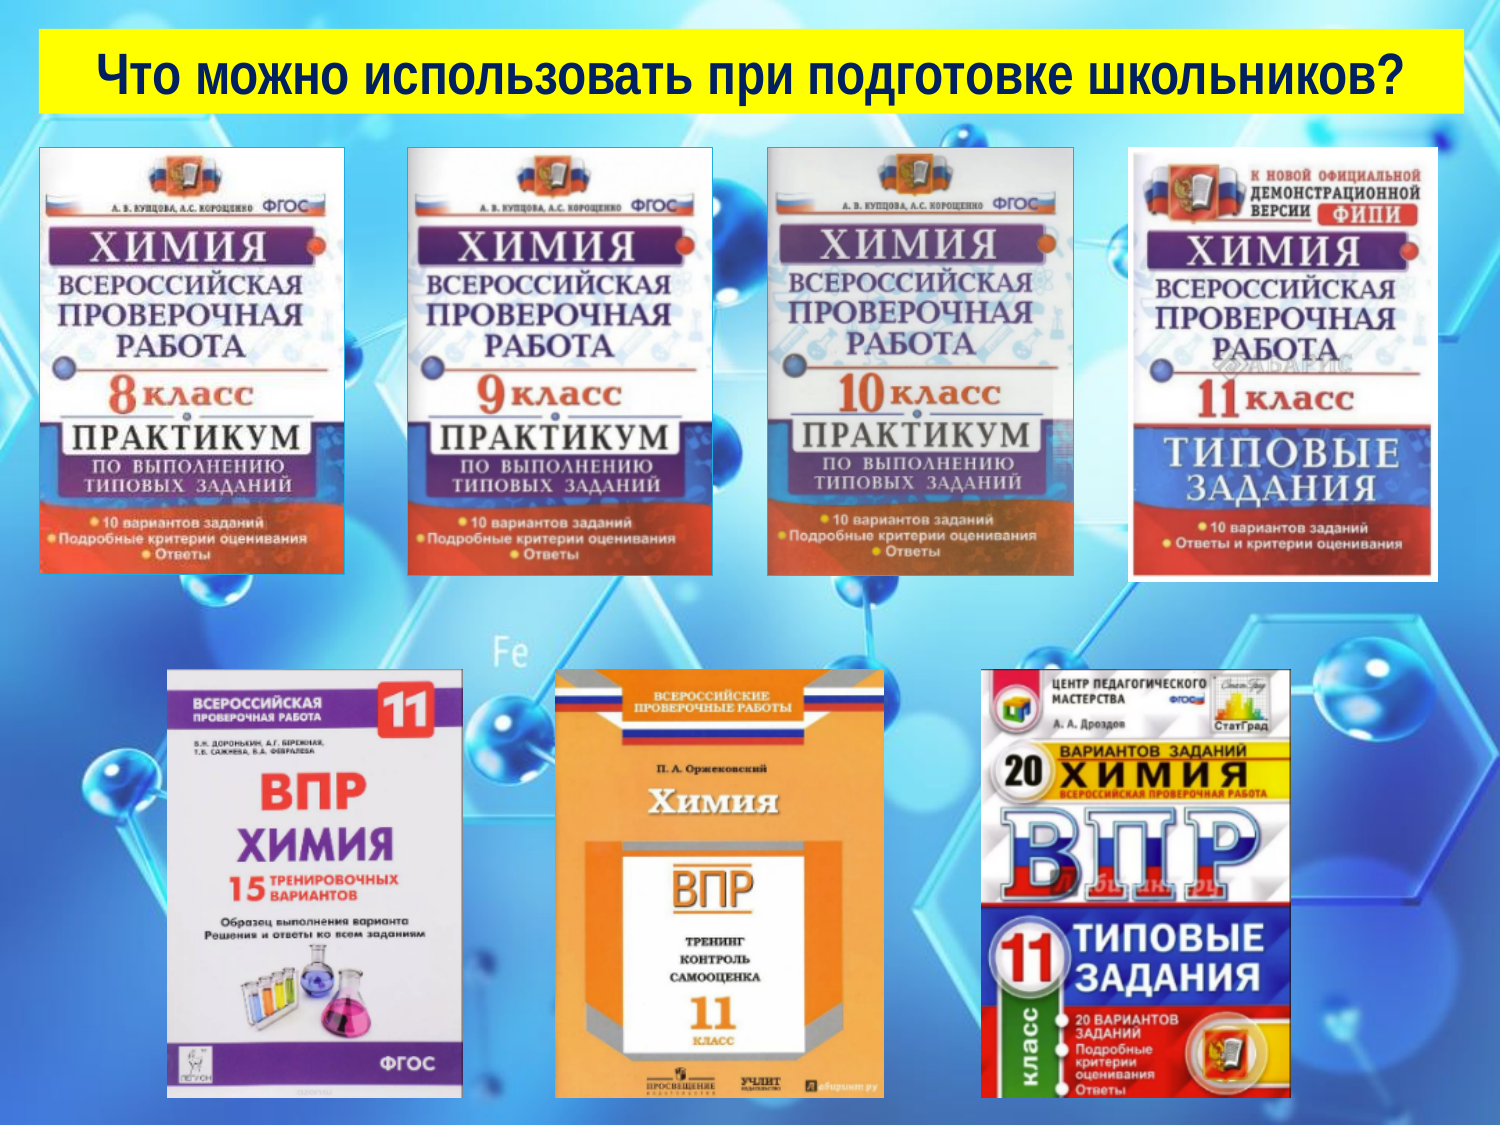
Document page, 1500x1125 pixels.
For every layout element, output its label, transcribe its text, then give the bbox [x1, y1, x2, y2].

picture [167, 669, 463, 1098]
picture [555, 669, 884, 1098]
table_header № [0, 0, 1500, 1125]
text_box Что можно использовать при подготовке школьников? [38, 28, 1465, 114]
picture [767, 147, 1074, 576]
picture [39, 147, 345, 575]
picture [407, 147, 713, 576]
picture [1128, 147, 1438, 582]
picture [981, 669, 1291, 1098]
